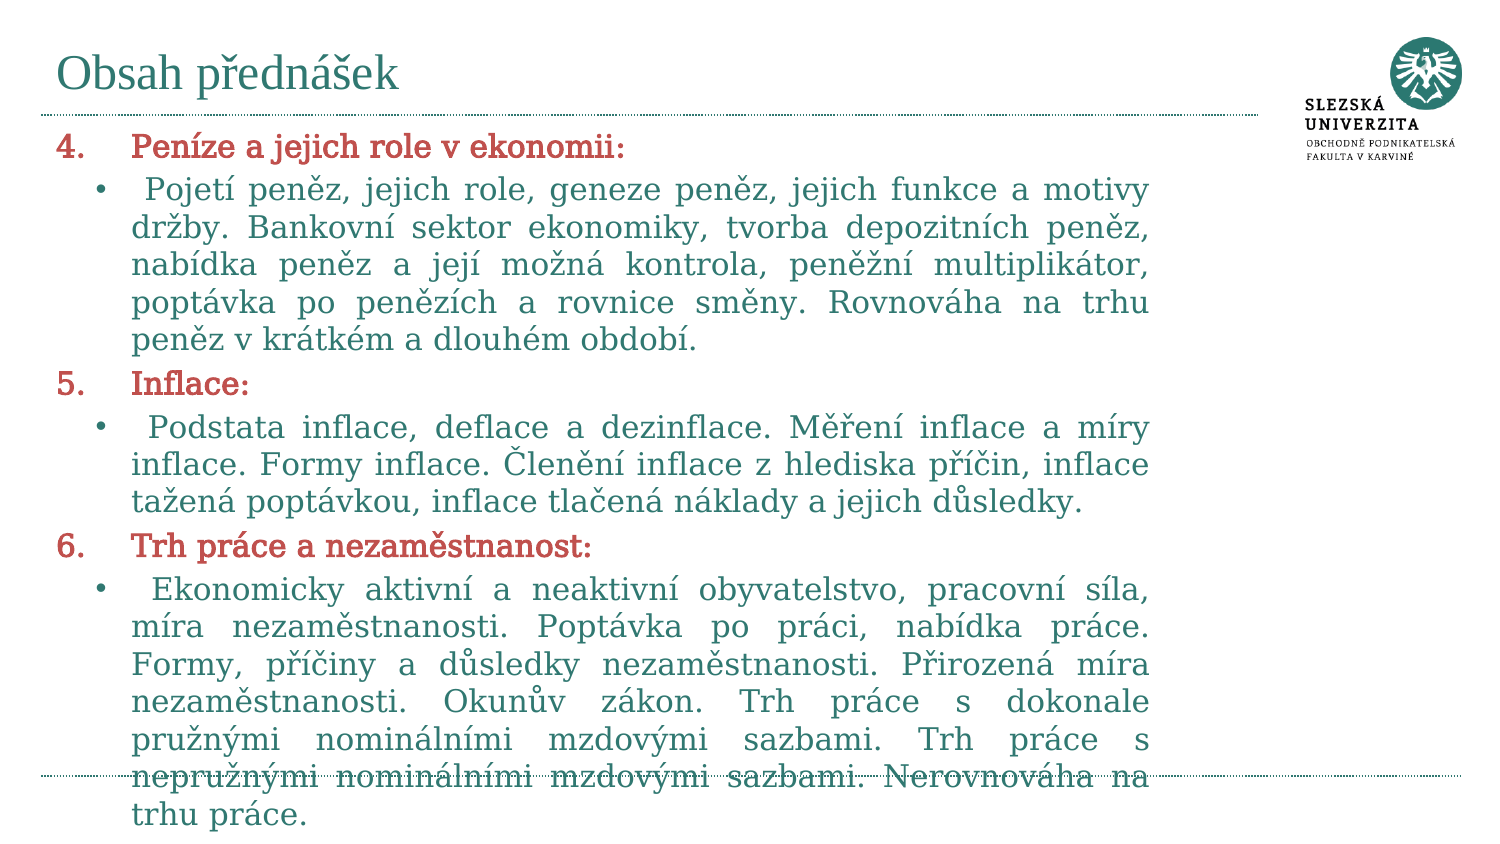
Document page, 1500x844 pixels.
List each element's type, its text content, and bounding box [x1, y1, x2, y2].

text_box Peníze a jejich role v ekonomii: Pojetí peněz, jejich role, geneze peněz, jejich funkce a motivy držby. Bankovní sektor ekonomiky, tvorba depozitních peněz, nabídka peněz a její možná kontrola, peněžní multiplikátor, poptávka po penězích a rovnice směny. Rovnováha na trhu peněz v krátkém a dlouhém období. Inflace: Podstata inflace, deflace a dezinflace. Měření inflace a míry inflace. Formy inflace. Členění inflace z hlediska příčin, inflace tažená poptávkou, inflace tlačená náklady a jejich důsledky. Trh práce a nezaměstnanost: Ekonomicky aktivní a neaktivní obyvatelstvo, pracovní síla, míra nezaměstnanosti. Poptávka po práci, nabídka práce. Formy, příčiny a důsledky nezaměstnanosti. Přirozená míra nezaměstnanosti. Okunův zákon. Trh práce s dokonale pružnými nominálními mzdovými sazbami. Trh práce s nepružnými nominálními mzdovými sazbami. Nerovnováha na trhu práce. [41, 118, 1167, 839]
title Obsah přednášek [41, 32, 786, 116]
picture [1305, 37, 1462, 160]
